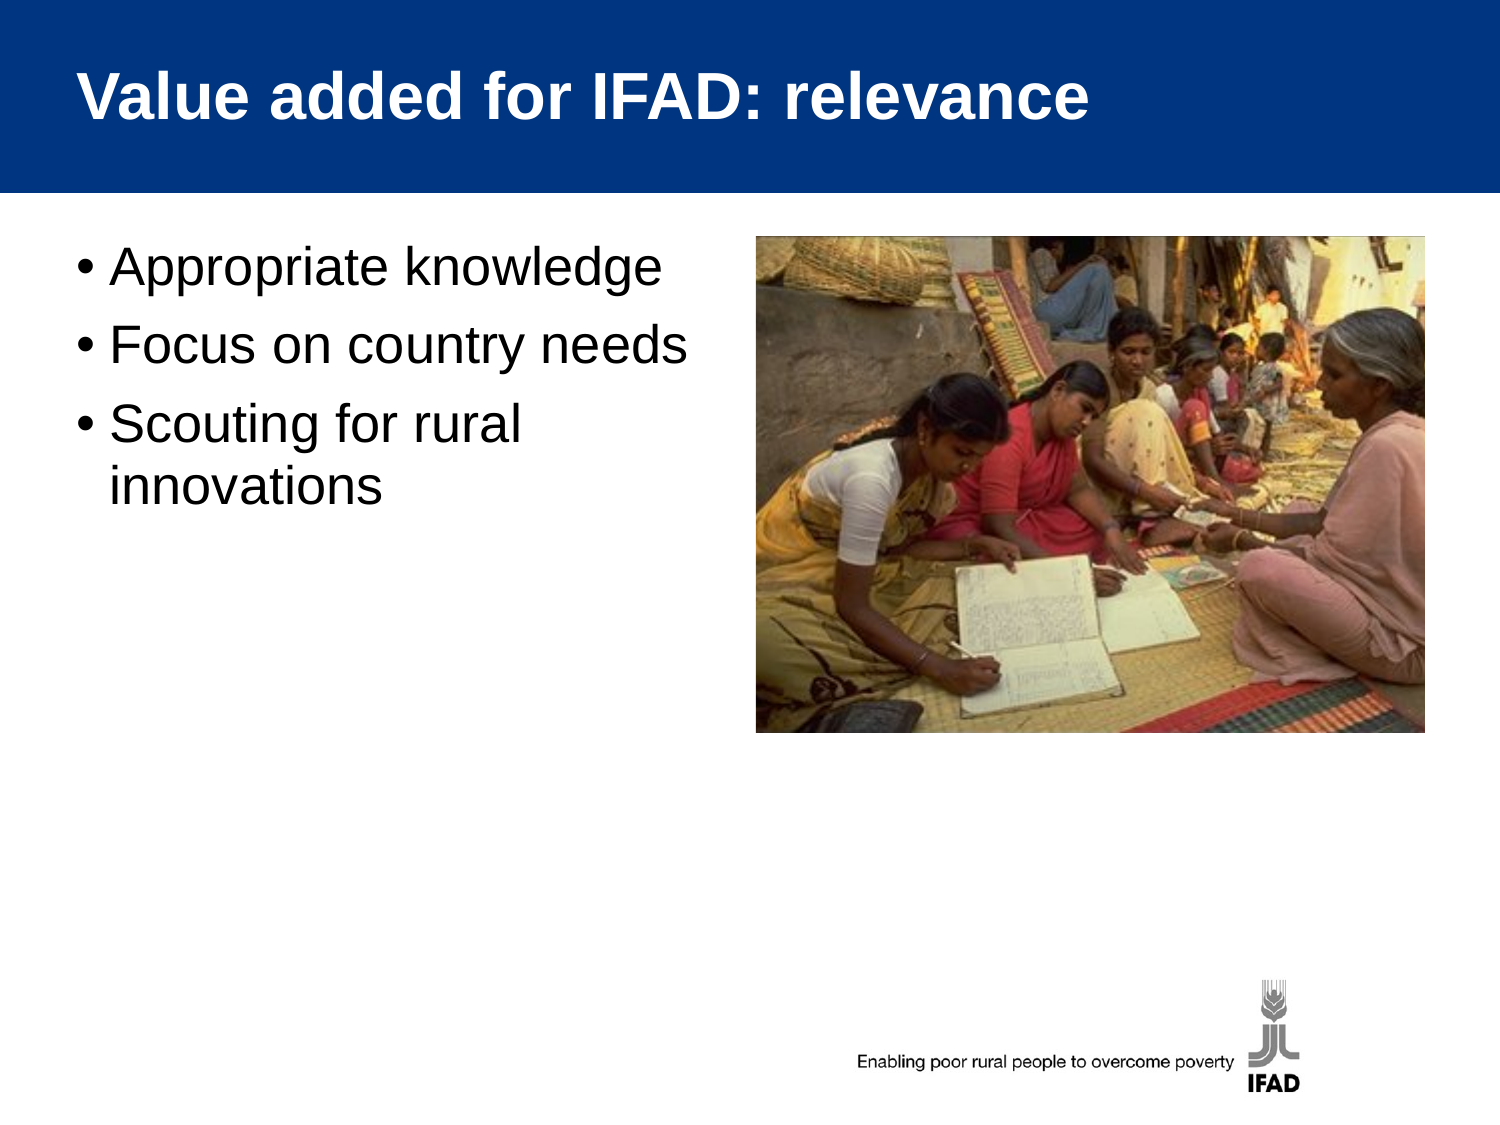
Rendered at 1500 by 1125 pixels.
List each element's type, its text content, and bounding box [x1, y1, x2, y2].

title Value added for IFAD: relevance [76, 59, 1427, 197]
list Appropriate knowledge Focus on country needs Scouting for rural innovations [76, 236, 740, 979]
picture [0, 0, 1500, 1118]
